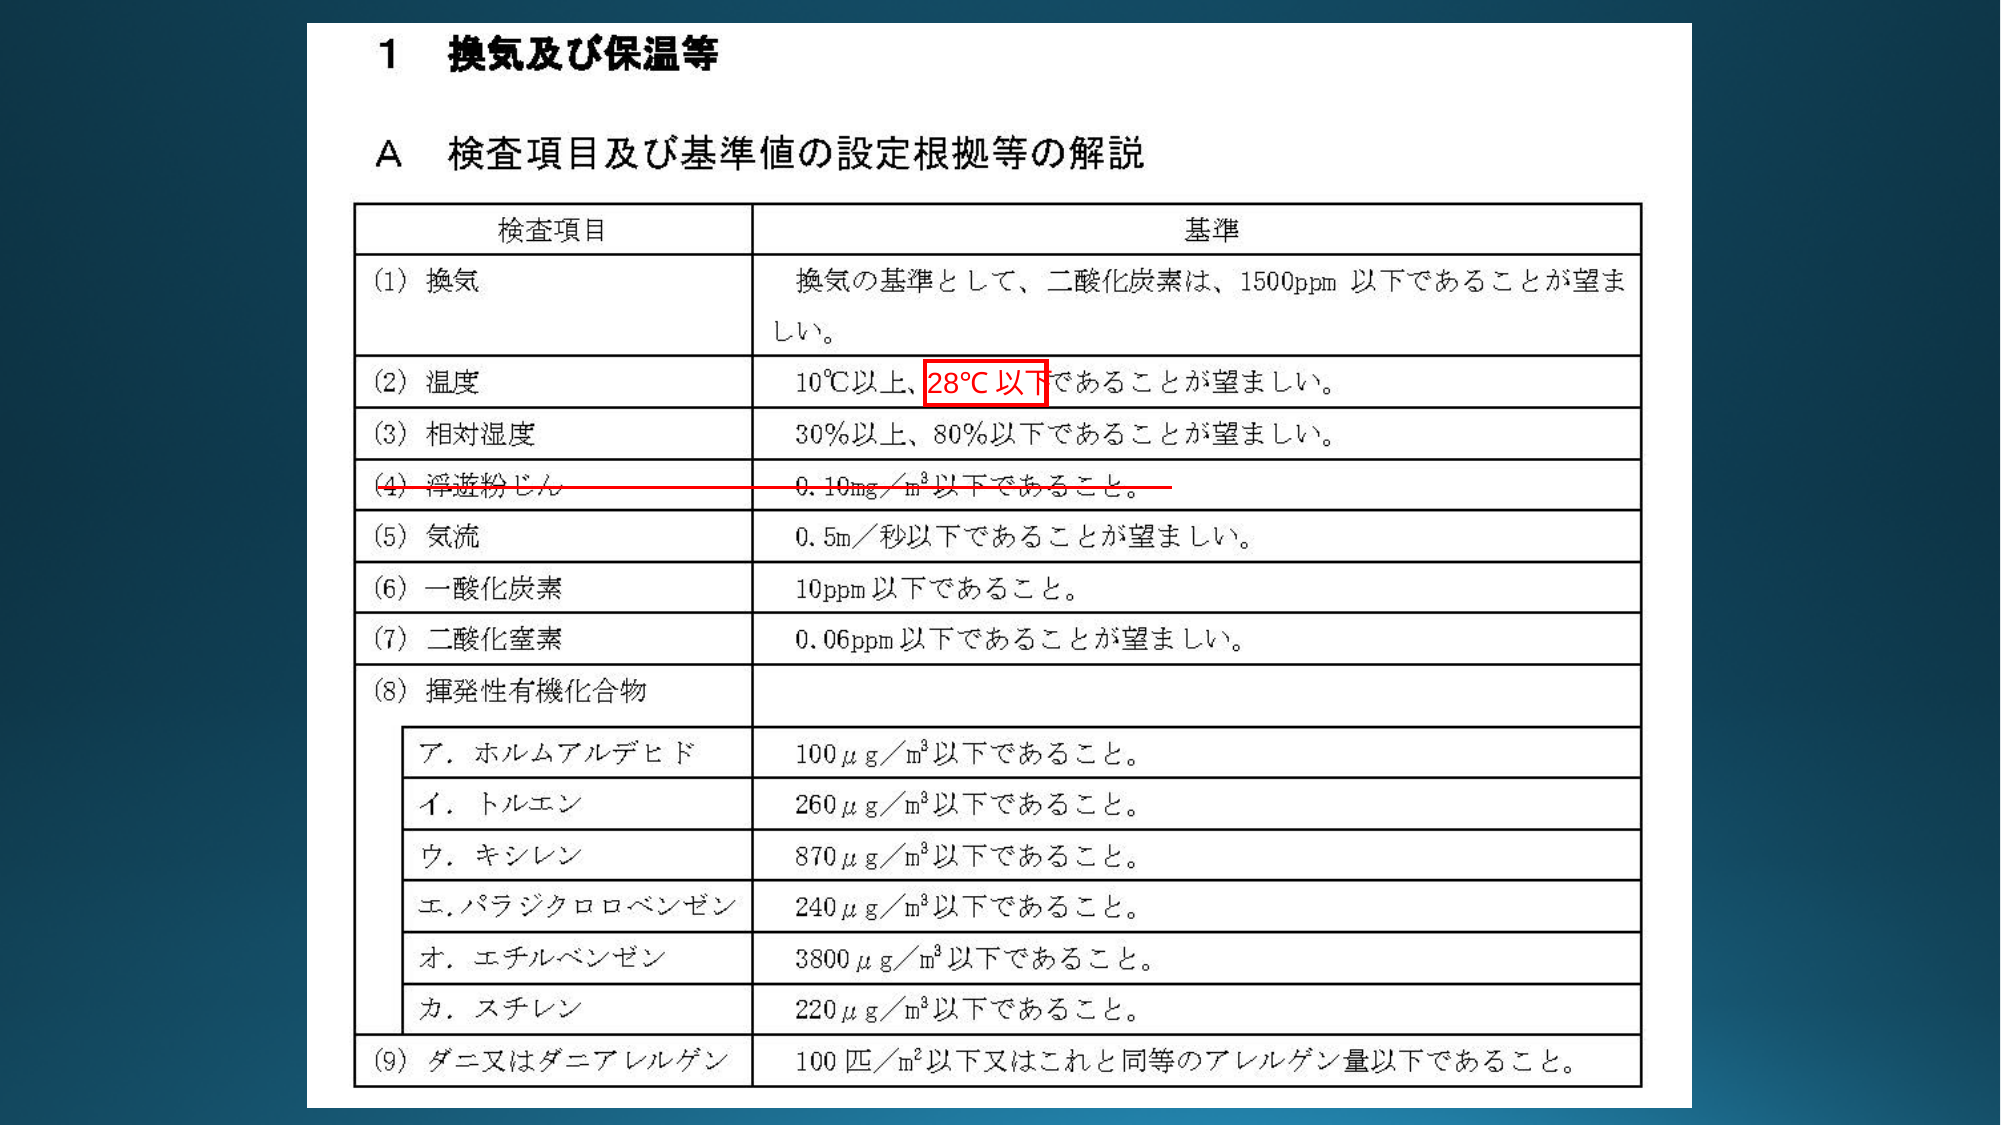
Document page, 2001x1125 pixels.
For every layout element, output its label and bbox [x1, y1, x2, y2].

picture [0, 0, 2001, 1125]
list [307, 23, 1692, 1108]
